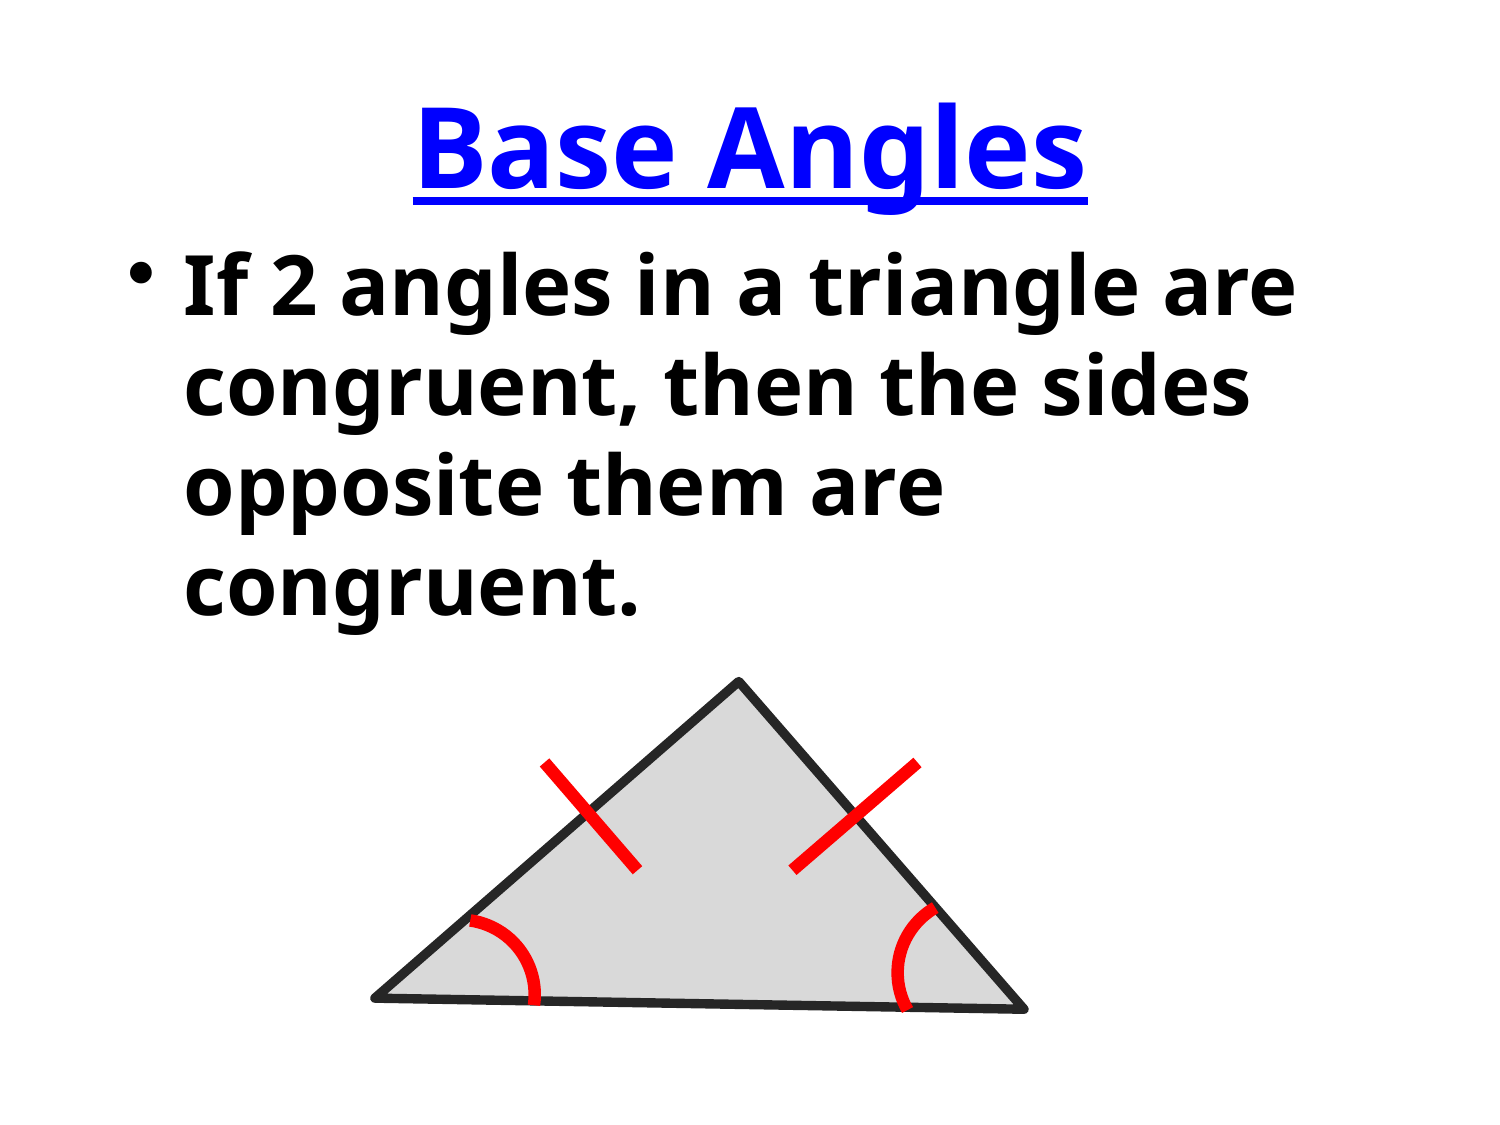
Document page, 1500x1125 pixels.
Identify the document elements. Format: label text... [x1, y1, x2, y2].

title Base Angles [0, 0, 1500, 288]
list If 2 angles in a triangle are congruent, then the sides opposite them are congruent. [112, 224, 1388, 663]
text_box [544, 762, 638, 871]
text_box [792, 762, 918, 871]
text_box [459, 919, 536, 1006]
text_box [372, 679, 1026, 1012]
text_box [896, 906, 973, 1011]
